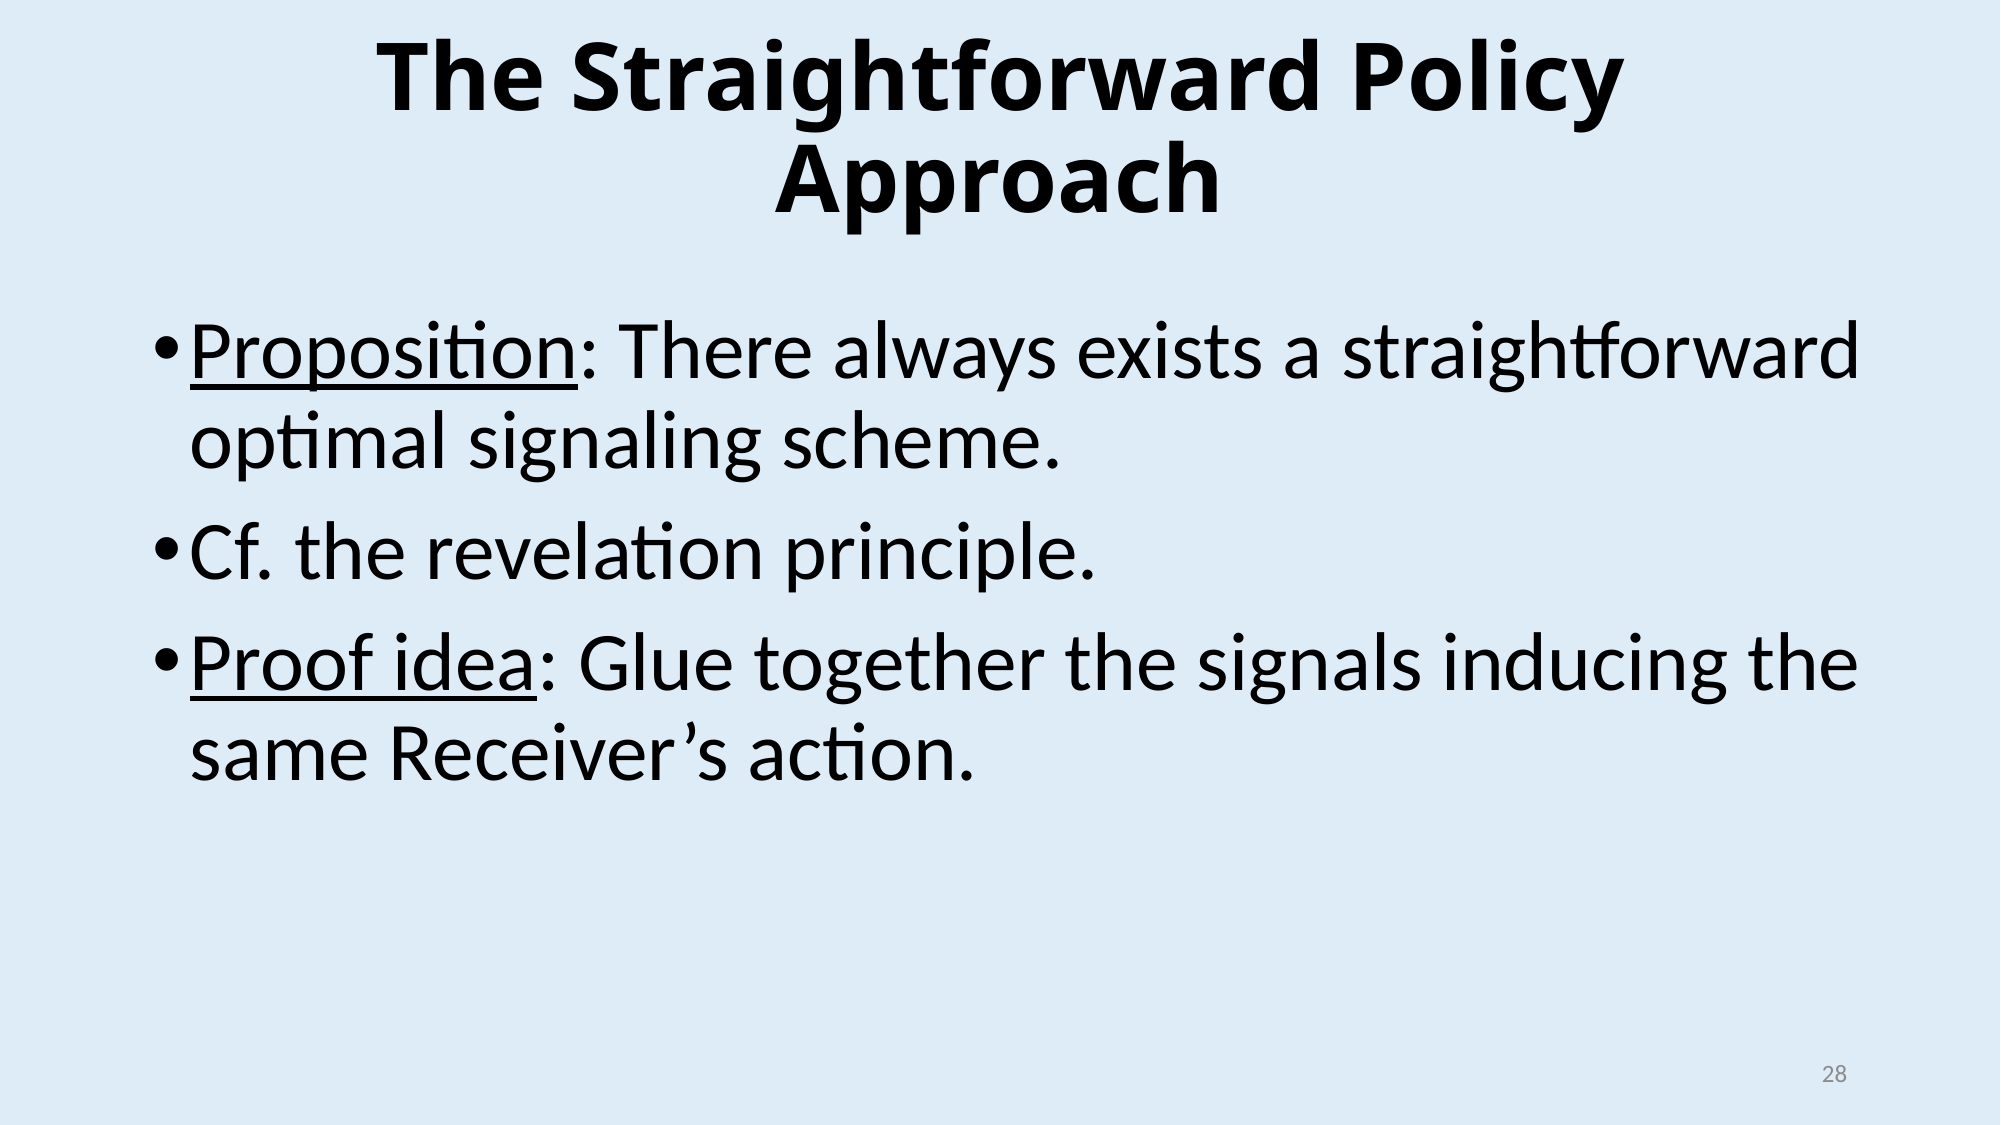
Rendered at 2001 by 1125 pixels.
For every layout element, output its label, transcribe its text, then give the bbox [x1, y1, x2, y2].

list Proposition: There always exists a straightforward optimal signaling scheme. Cf. the revelation principle. Proof idea: Glue together the signals inducing the same Receiver’s action. [137, 299, 1908, 1014]
title The Straightforward Policy Approach [137, 22, 1863, 240]
slide_number 28 [1412, 1042, 1863, 1103]
